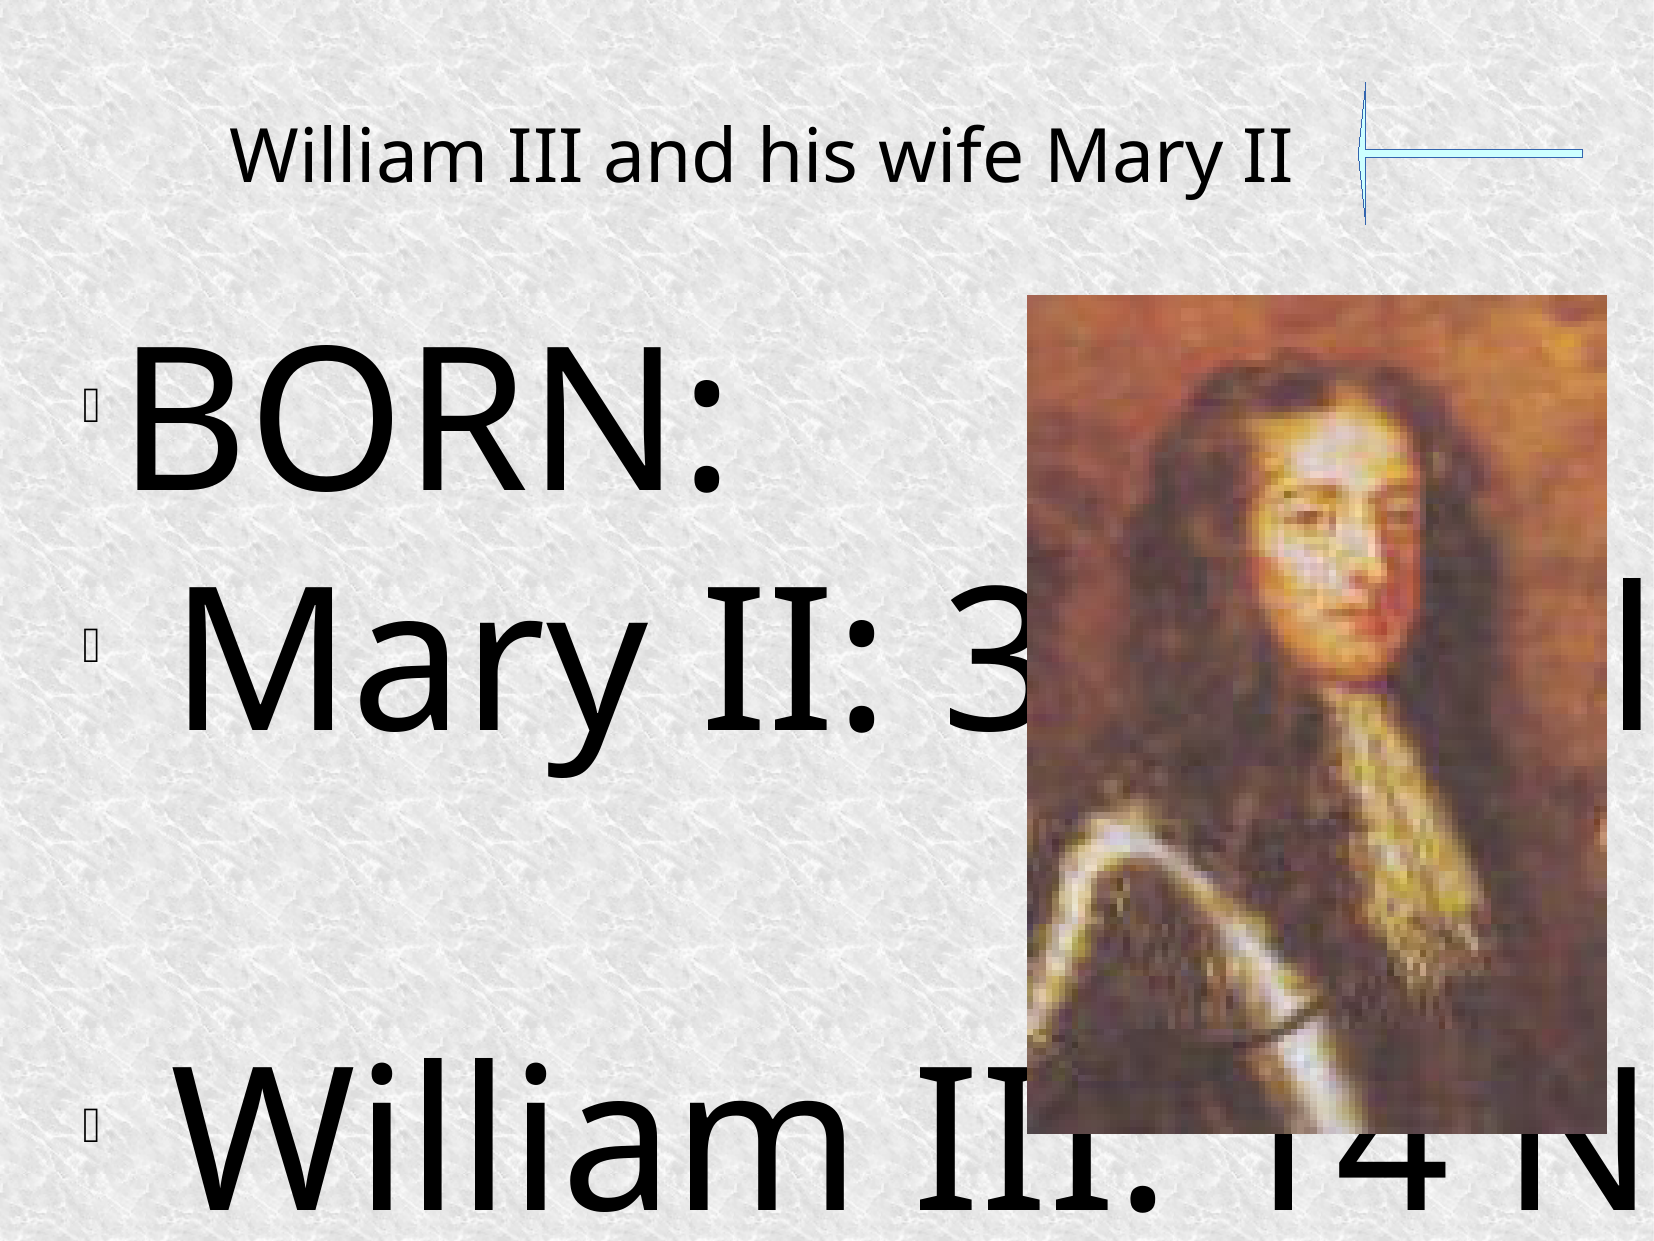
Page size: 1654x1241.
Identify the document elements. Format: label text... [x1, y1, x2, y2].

text_box BORN: Mary II: 30 April 1662, St. James's Palace, London. William III: 14 November 1650, Binnenhof Palace, The Hague, Holland. MARRIED: 4 November 1677, St. James's Palace, London. ACCEDED: 13 February 1689 CROWNED: 11 April 1689, Westminster Abbey. DIED: Mary II:28 December 1694, Kensington Palace, London. William III: 8 March 1702, Kensington Palace, London. INTERRED: Mary II & William III, Westminster Abbey NOTABLE EVENTS: Battle of the Boyne, 1 July 1690. [82, 290, 981, 1134]
text_box William III and his wife Mary II [0, 49, 1571, 257]
picture [0, 0, 1654, 1241]
text_box [1358, 82, 1583, 225]
